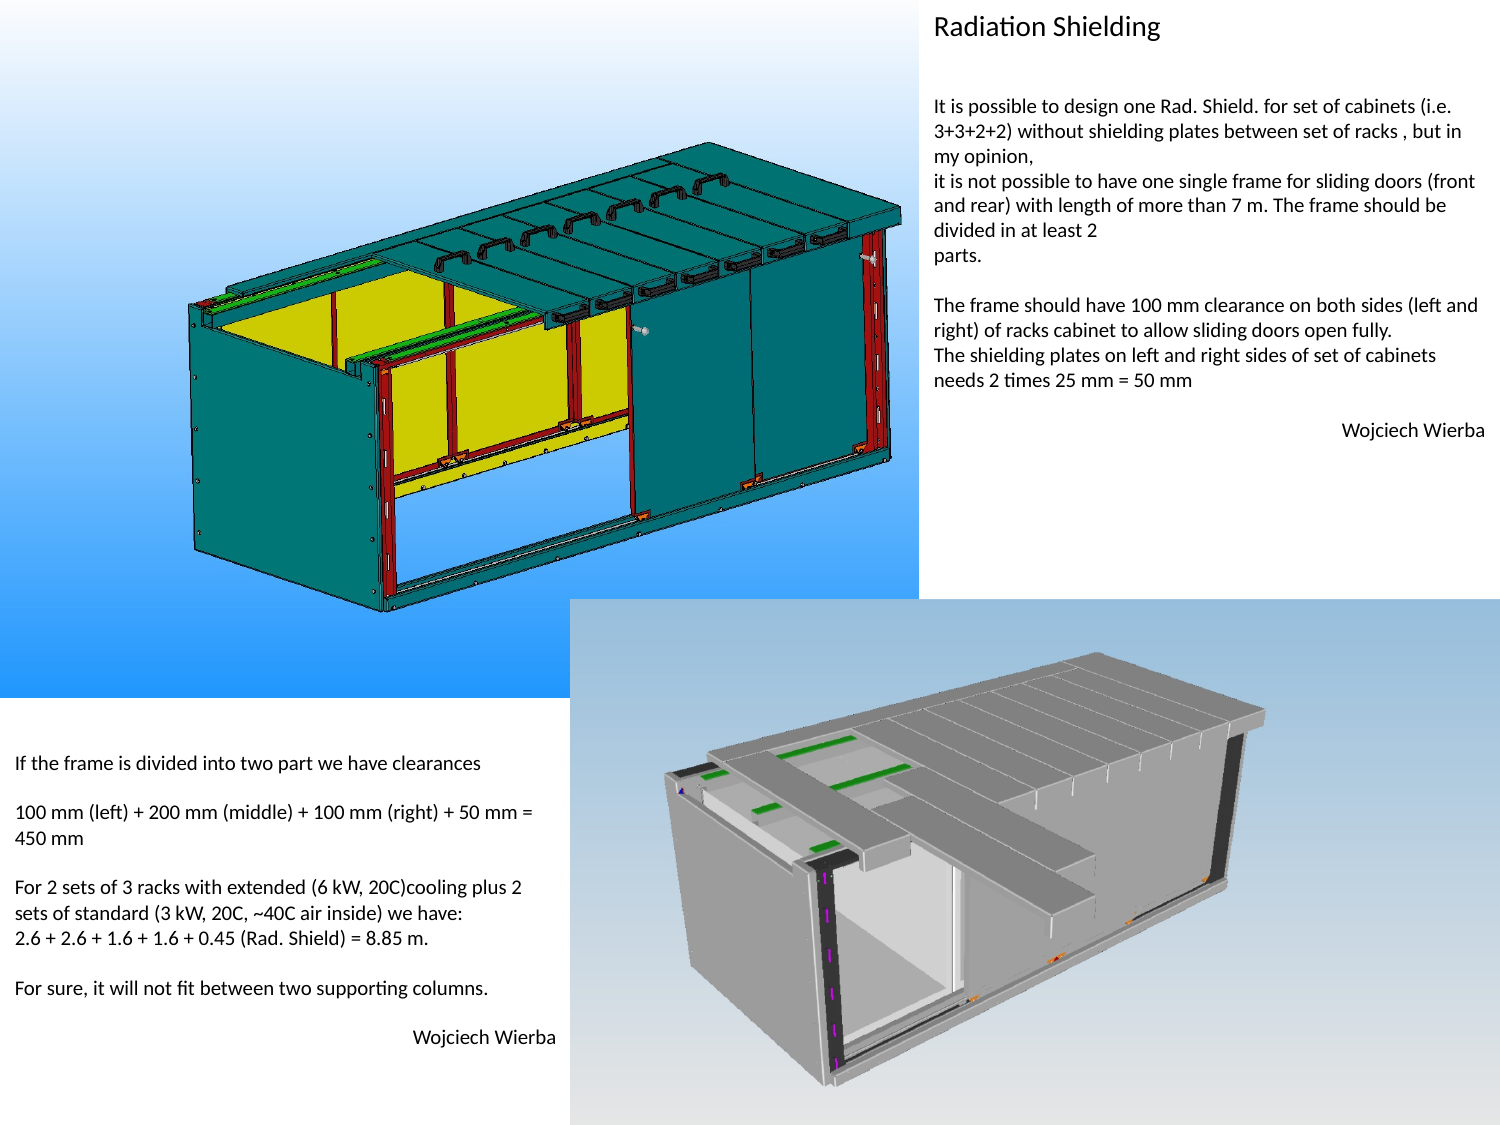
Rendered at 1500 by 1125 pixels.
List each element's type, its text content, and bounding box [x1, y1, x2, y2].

picture [0, 0, 1500, 1125]
text_box If the frame is divided into two part we have clearances 100 mm (left) + 200 mm (middle) + 100 mm (right) + 50 mm = 450 mm For 2 sets of 3 racks with extended (6 kW, 20C)cooling plus 2 sets of standard (3 kW, 20C, ~40C air inside) we have: 2.6 + 2.6 + 1.6 + 1.6 + 0.45 (Rad. Shield) = 8.85 m. For sure, it will not fit between two supporting columns. Wojciech Wierba [0, 716, 565, 1057]
text_box Radiation Shielding It is possible to design one Rad. Shield. for set of cabinets (i.e. 3+3+2+2) without shielding plates between set of racks , but in my opinion, it is not possible to have one single frame for sliding doors (front and rear) with length of more than 7 m. The frame should be divided in at least 2 parts. The frame should have 100 mm clearance on both sides (left and right) of racks cabinet to allow sliding doors open fully. The shielding plates on left and right sides of set of cabinets needs 2 times 25 mm = 50 mm Wojciech Wierba [1077, 0, 1500, 599]
